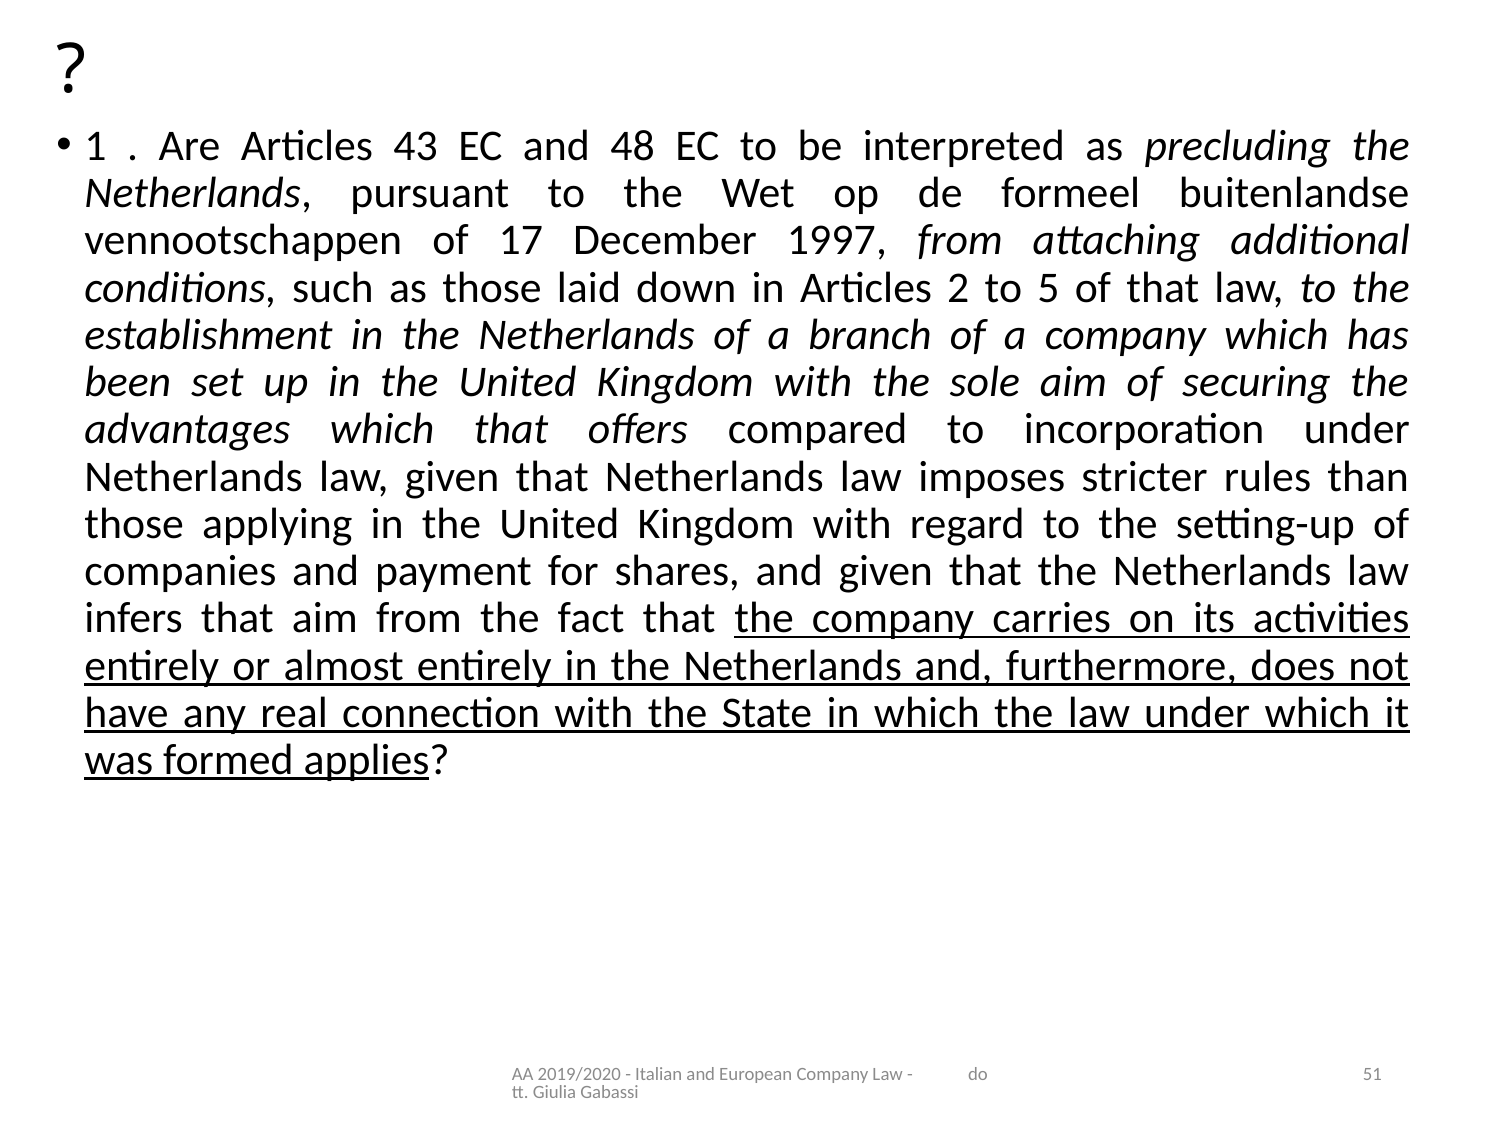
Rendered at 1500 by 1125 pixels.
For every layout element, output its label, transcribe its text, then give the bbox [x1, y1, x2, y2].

title ? [41, 24, 1425, 114]
slide_number 51 [1059, 1042, 1397, 1103]
list 1 . Are Articles 43 EC and 48 EC to be interpreted as precluding the Netherlands, pursuant to the Wet op de formeel buitenlandse vennootschappen of 17 December 1997, from attaching additional conditions, such as those laid down in Articles 2 to 5 of that law, to the establishment in the Netherlands of a branch of a company which has been set up in the United Kingdom with the sole aim of securing the advantages which that offers compared to incorporation under Netherlands law, given that Netherlands law imposes stricter rules than those applying in the United Kingdom with regard to the setting-up of companies and payment for shares, and given that the Netherlands law infers that aim from the fact that the company carries on its activities entirely or almost entirely in the Netherlands and, furthermore, does not have any real connection with the State in which the law under which it was formed applies? [41, 114, 1425, 1010]
footer AA 2019/2020 - Italian and European Company Law - dott. Giulia Gabassi [496, 1042, 1004, 1103]
